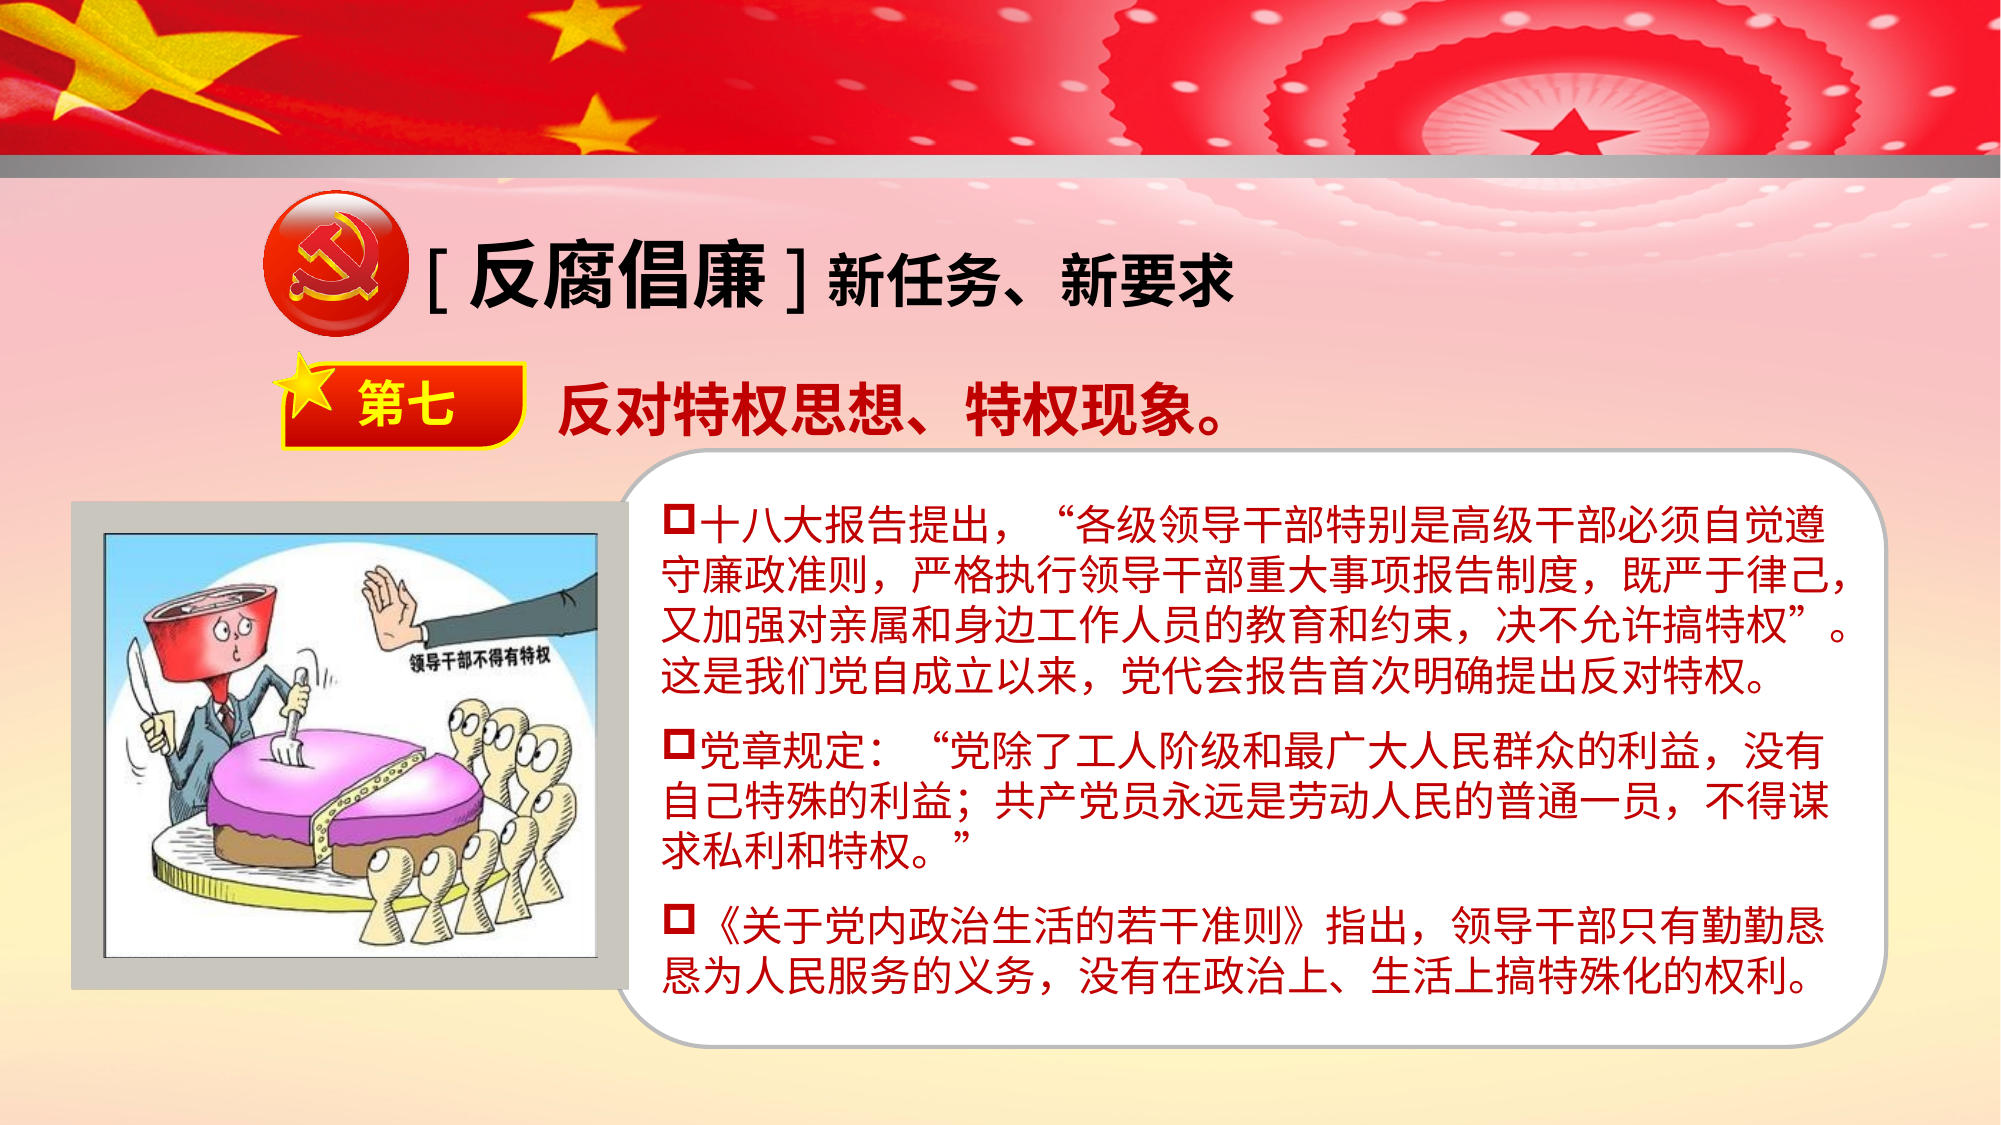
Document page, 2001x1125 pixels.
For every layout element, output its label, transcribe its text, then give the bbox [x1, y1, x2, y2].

text_box 十八大报告提出，“各级领导干部特别是高级干部必须自觉遵守廉政准则，严格执行领导干部重大事项报告制度，既严于律己，又加强对亲属和身边工作人员的教育和约束，决不允许搞特权”。这是我们党自成立以来，党代会报告首次明确提出反对特权。 党章规定：“党除了工人阶级和最广大人民群众的利益，没有自己特殊的利益；共产党员永远是劳动人民的普通一员，不得谋求私利和特权。” 《关于党内政治生活的若干准则》指出，领导干部只有勤勤恳恳为人民服务的义务，没有在政治上、生活上搞特殊化的权利。 [645, 491, 1855, 1007]
text_box [反腐倡廉]新任务、新要求 [414, 219, 1804, 325]
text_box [273, 351, 525, 449]
picture [0, 0, 2001, 1125]
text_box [263, 190, 409, 337]
text_box [619, 450, 1887, 1047]
text_box 反对特权思想、特权现象。 [541, 351, 1337, 451]
